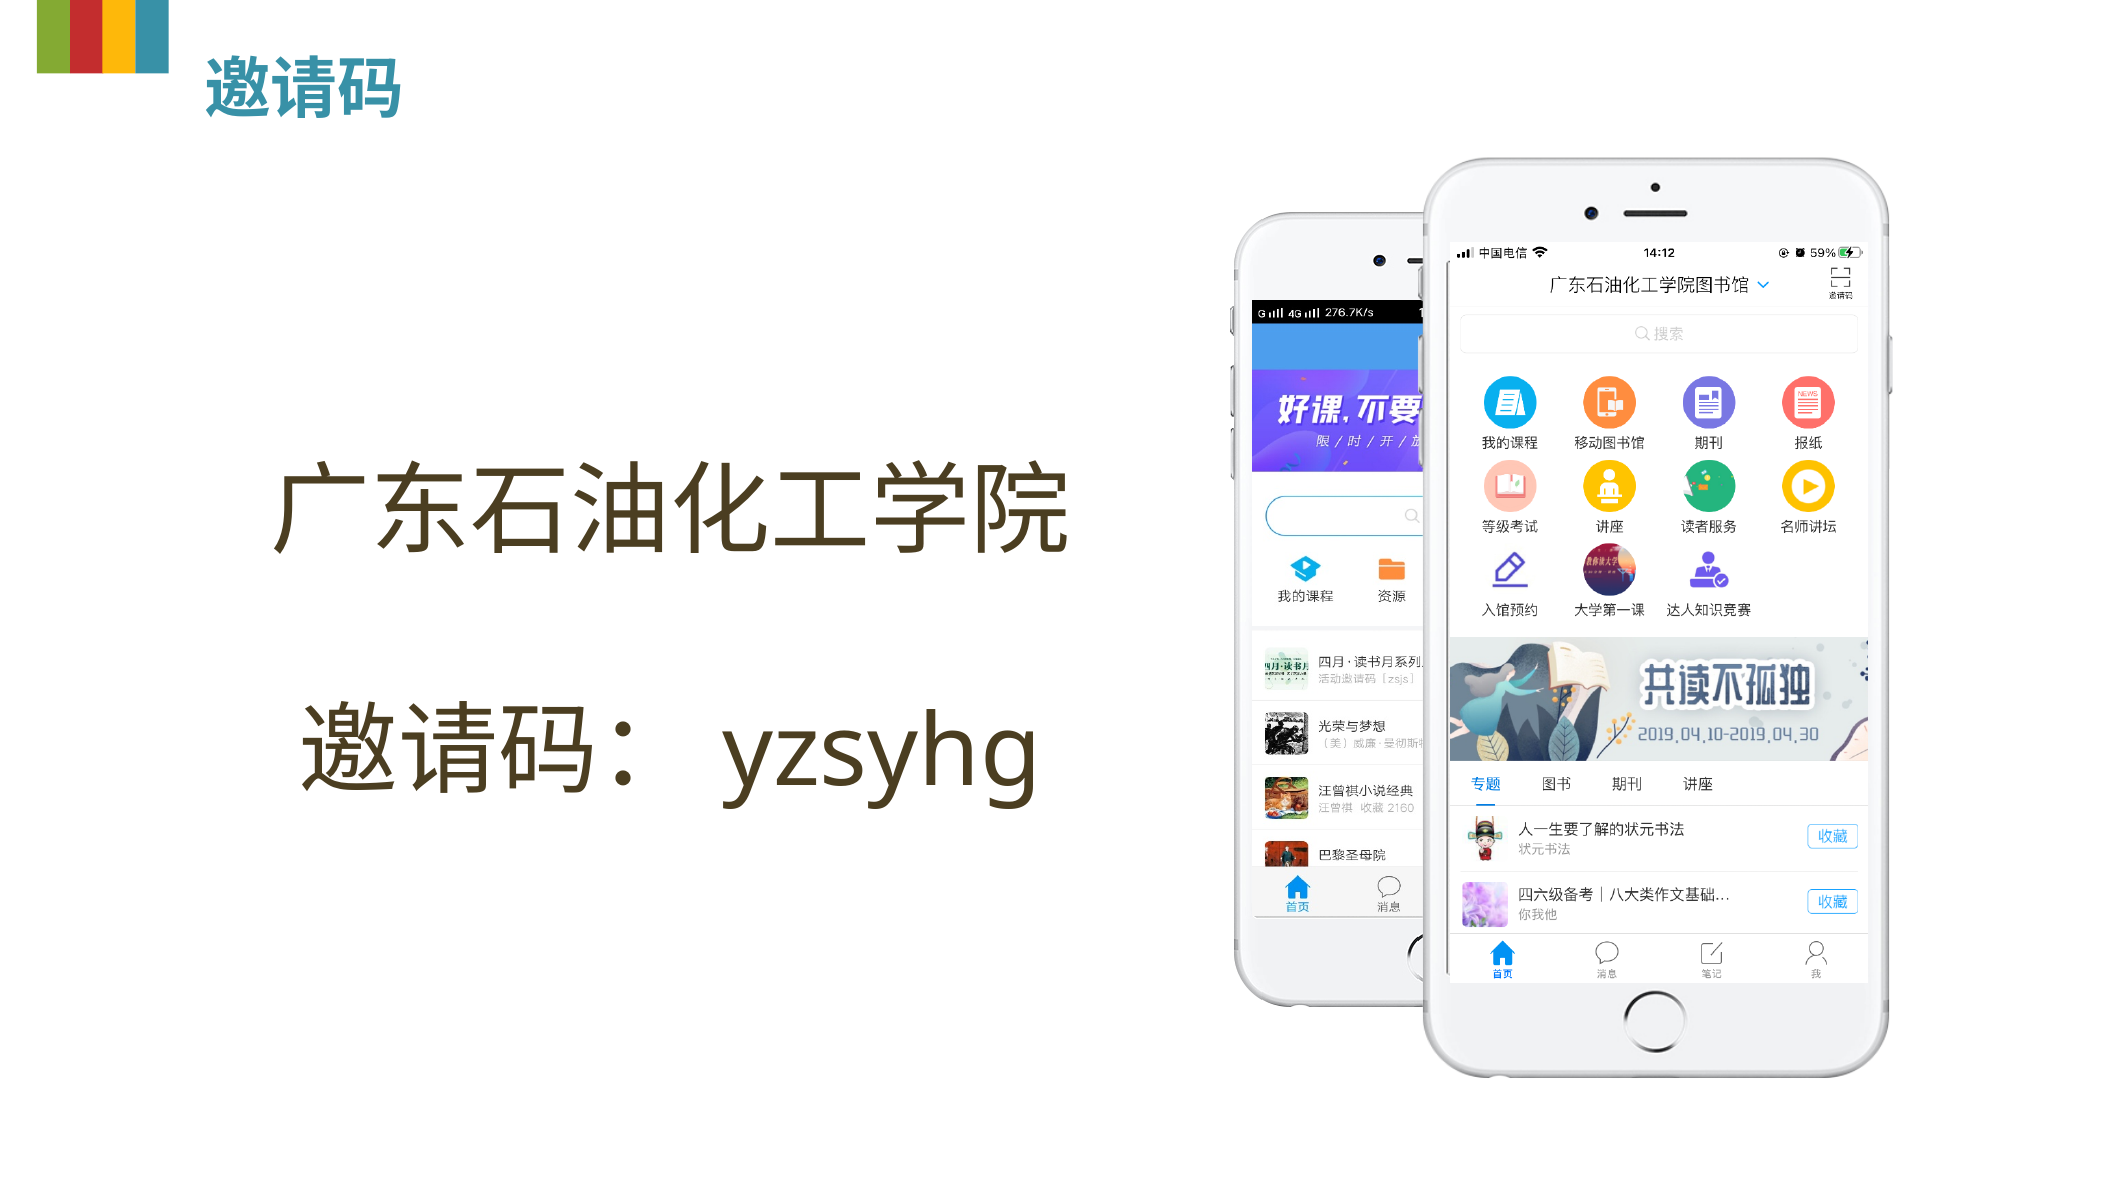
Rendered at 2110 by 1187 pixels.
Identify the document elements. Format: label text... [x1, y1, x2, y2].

text_box 邀请码 [189, 38, 524, 157]
text_box 广东石油化工学院 邀请码：yzsyhg [236, 317, 1105, 813]
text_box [1224, 189, 1411, 1012]
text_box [1411, 131, 1906, 1085]
